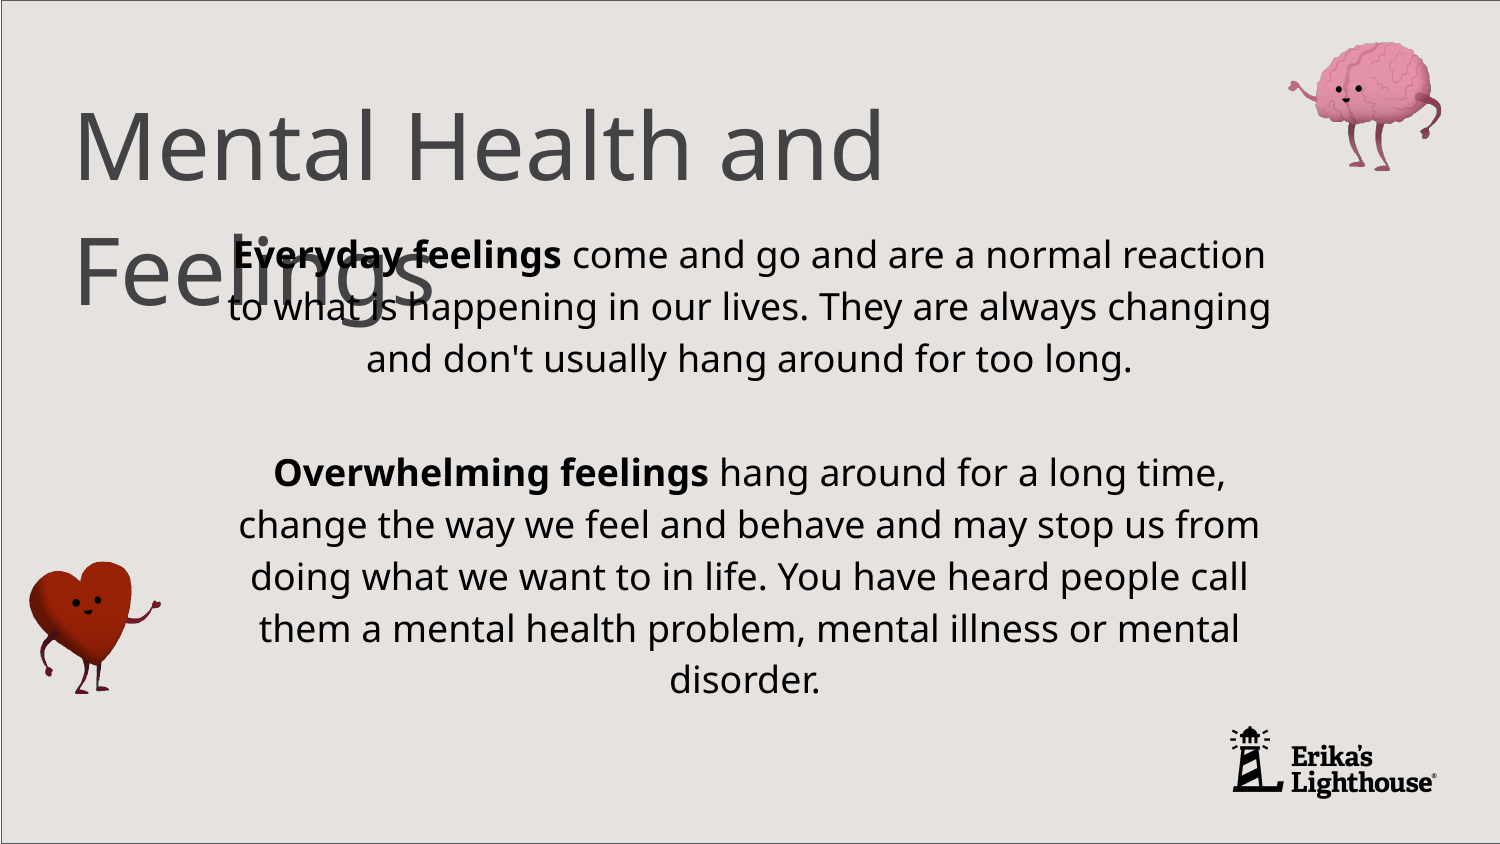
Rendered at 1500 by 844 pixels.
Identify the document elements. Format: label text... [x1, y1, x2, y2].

picture [18, 555, 172, 708]
picture [1210, 707, 1453, 819]
picture [1283, 35, 1458, 188]
text_box Everyday feelings come and go and are a normal reaction to what is happening in our lives. They are always changing and don't usually hang around for too long.​​ Overwhelming feelings hang around for a long time, change the way we feel and behave and may stop us from doing what we want to in life. You have heard people call them a mental health problem, mental illness or mental disorder. ​ [210, 209, 1290, 762]
text_box [1, 0, 1500, 844]
text_box Mental Health and Feelings [57, 59, 1284, 219]
